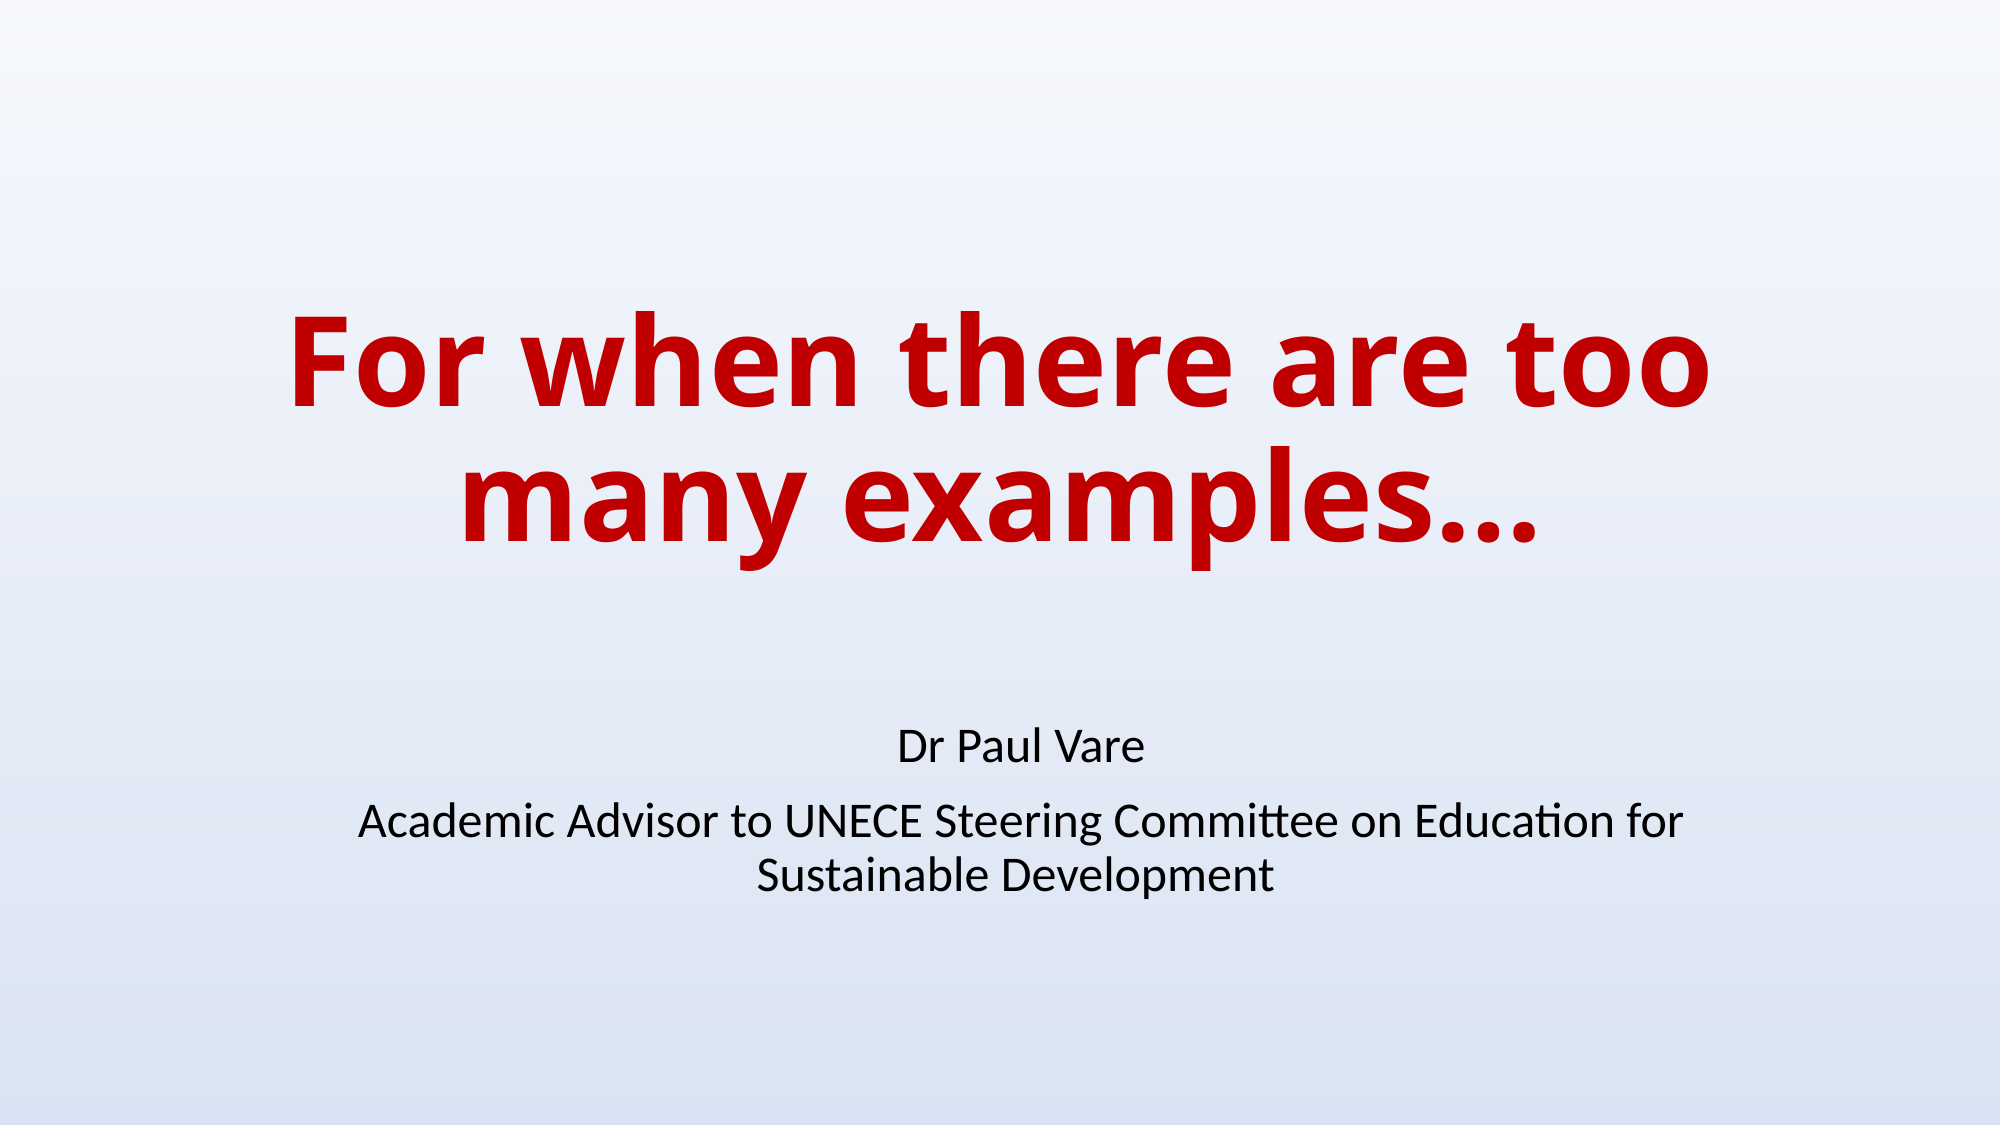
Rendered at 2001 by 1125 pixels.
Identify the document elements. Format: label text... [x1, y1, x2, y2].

title For when there are too many examples… [249, 184, 1750, 576]
subtitle Dr Paul Vare Academic Advisor to UNECE Steering Committee on Education for Sustainable Development [271, 712, 1772, 984]
